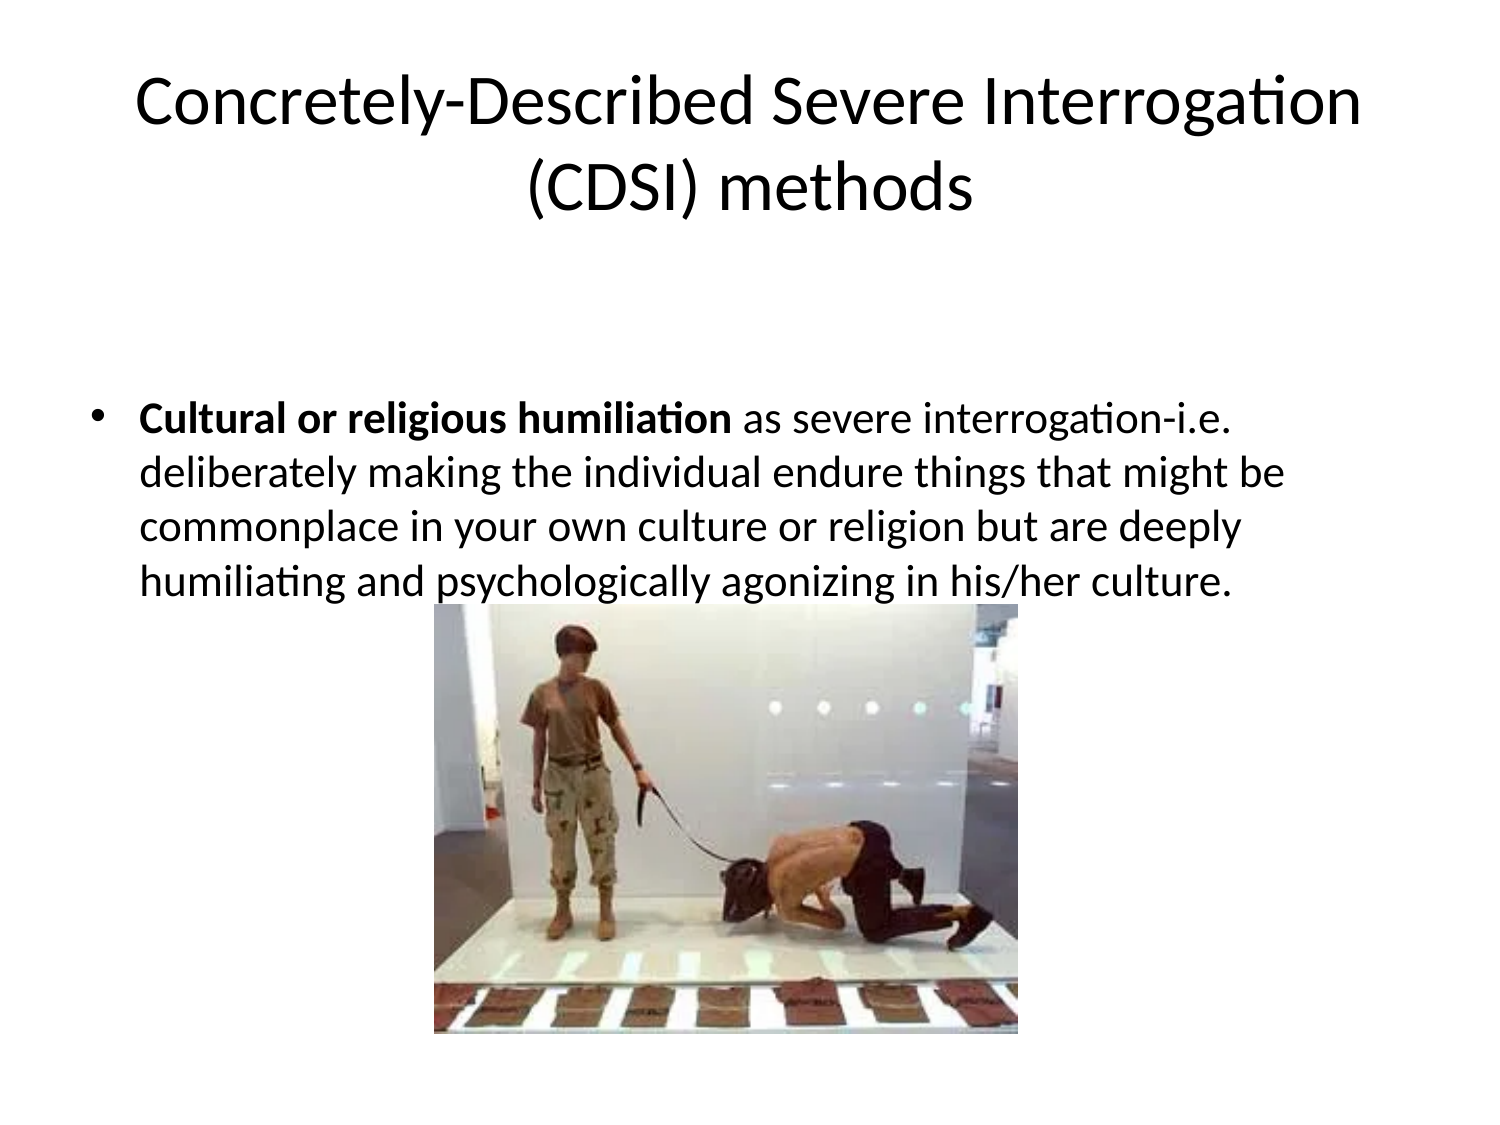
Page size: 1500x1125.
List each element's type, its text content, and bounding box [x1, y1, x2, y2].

list Threatening harm or death to family members of the individual as severe interrogation. Cultural or religious humiliation as severe interrogation-i.e. deliberately making the individual endure things that might be commonplace in your own culture or religion but are deeply humiliating and psychologically agonizing in his/her culture. Sensory deprivation or over- stimulation as severe interrogation-e.g. blocking or bombarding bodily senses to induce disorientation, psychosis and regression. The use of psychotropic drugs or mind- altering substances (e.g. LSD) as severe interrogtion to induce disorientation, psychosis, or erasure of memory and identity. Severe physical assault that leaves marks, bruises or lacerations, as severe interrogation. [75, 262, 1467, 1080]
title Concretely-Described Severe Interrogation (CDSI) methods [75, 45, 1425, 233]
picture [433, 604, 1018, 1034]
